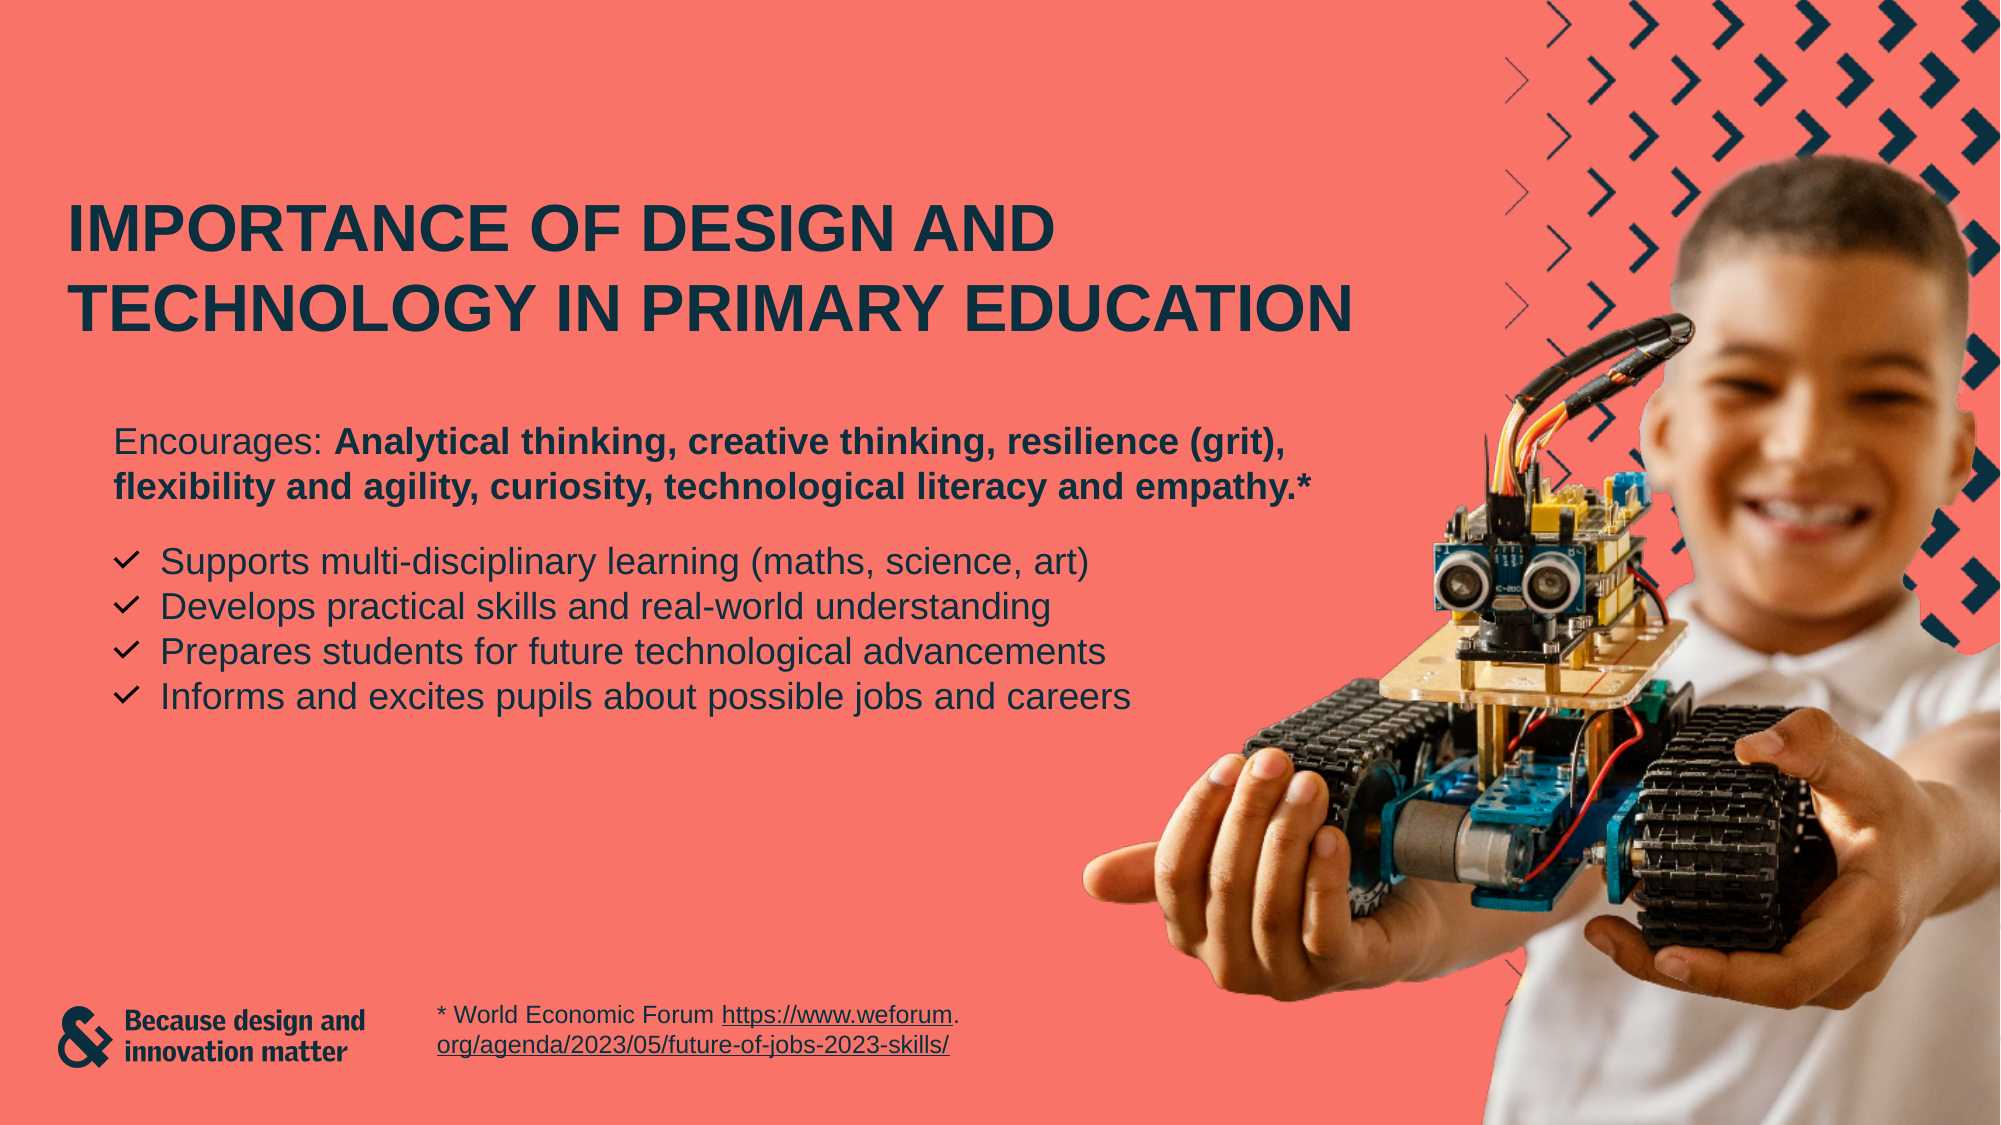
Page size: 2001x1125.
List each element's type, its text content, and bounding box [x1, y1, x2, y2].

picture [113, 681, 140, 708]
picture [113, 591, 140, 618]
picture [1038, 0, 2001, 1125]
picture [58, 1006, 113, 1068]
text_box * World Economic Forum https://www.weforum.org/agenda/2023/05/future-of-jobs-2023-skills/ [422, 991, 1038, 1067]
title Importance of Design and Technology in Primary Education [67, 185, 1038, 357]
picture [113, 636, 140, 663]
subtitle Encourages: Analytical thinking, creative thinking, resilience (grit), flexibility and agility, curiosity, technological literacy and empathy.* Supports multi-disciplinary learning (maths, science, art) Develops practical skills and real-world understanding Prepares students for future technological advancements Informs and excites pupils about possible jobs and careers [113, 416, 1038, 920]
picture [124, 1006, 373, 1068]
picture [113, 546, 140, 573]
